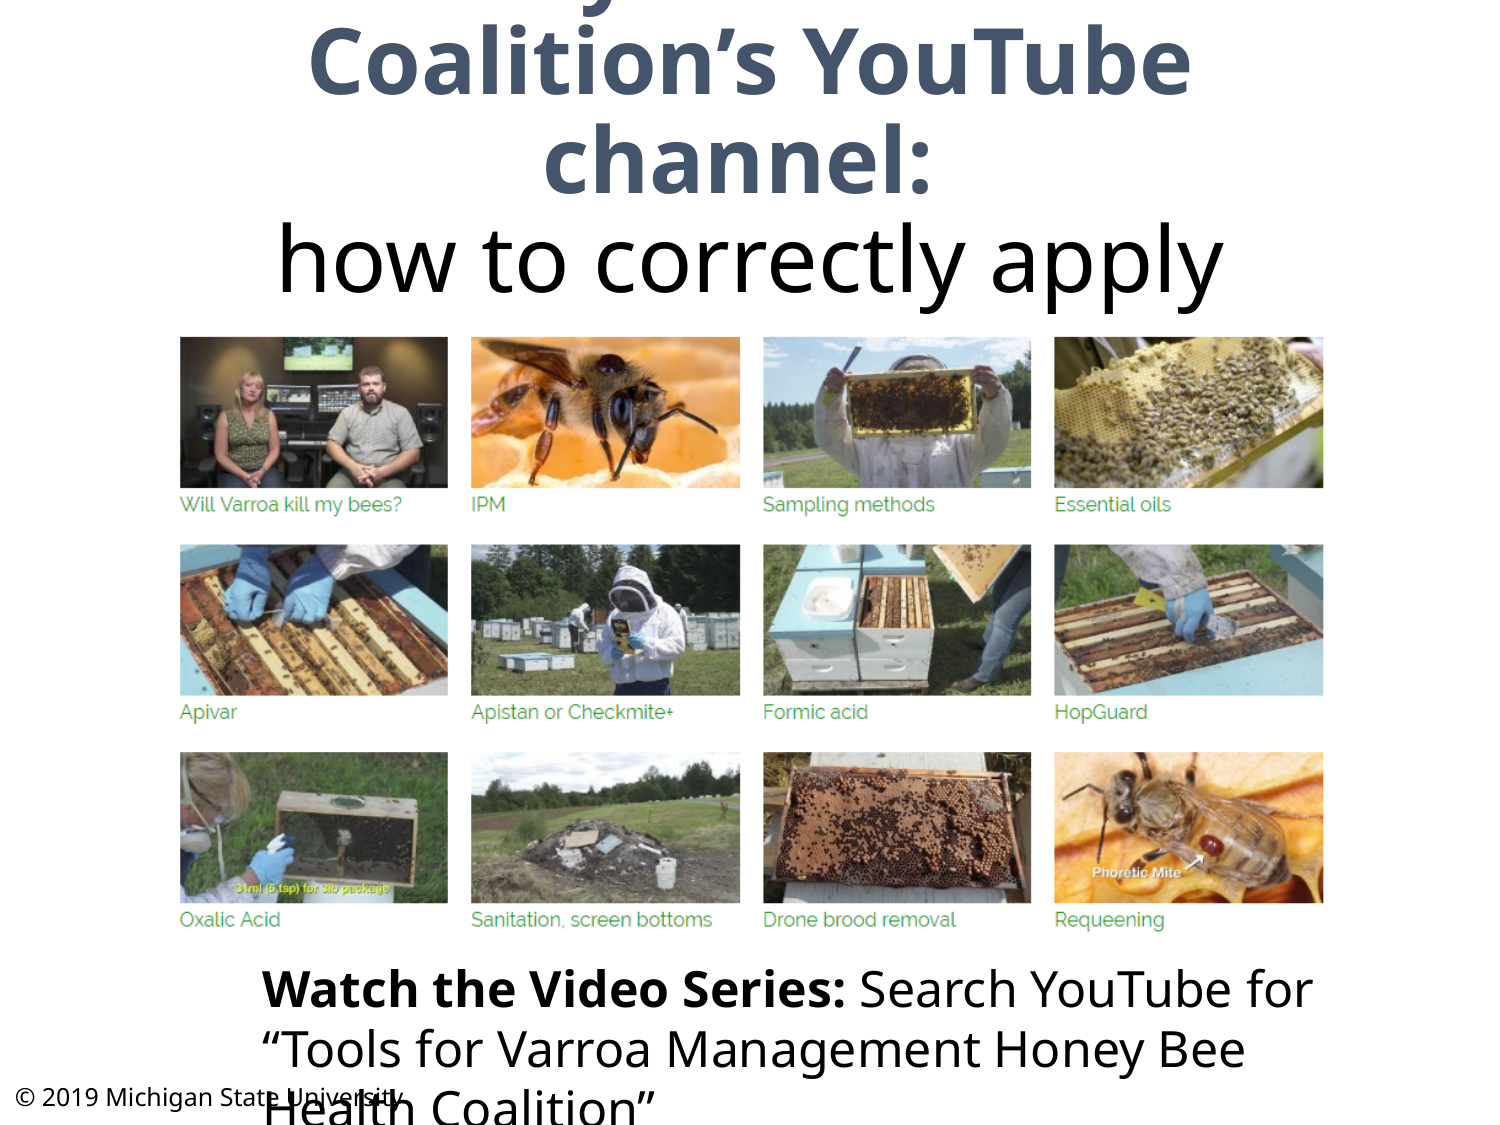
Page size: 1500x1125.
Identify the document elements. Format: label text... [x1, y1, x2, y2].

title Honey Bee Health Coalition’s YouTube channel: how to correctly apply treatments [98, 70, 1402, 258]
text_box Watch the Video Series: Search YouTube for “Tools for Varroa Management Honey Bee Health Coalition” [247, 949, 1373, 1125]
text_box © 2019 Michigan State University [0, 1074, 524, 1120]
picture [167, 326, 1332, 951]
